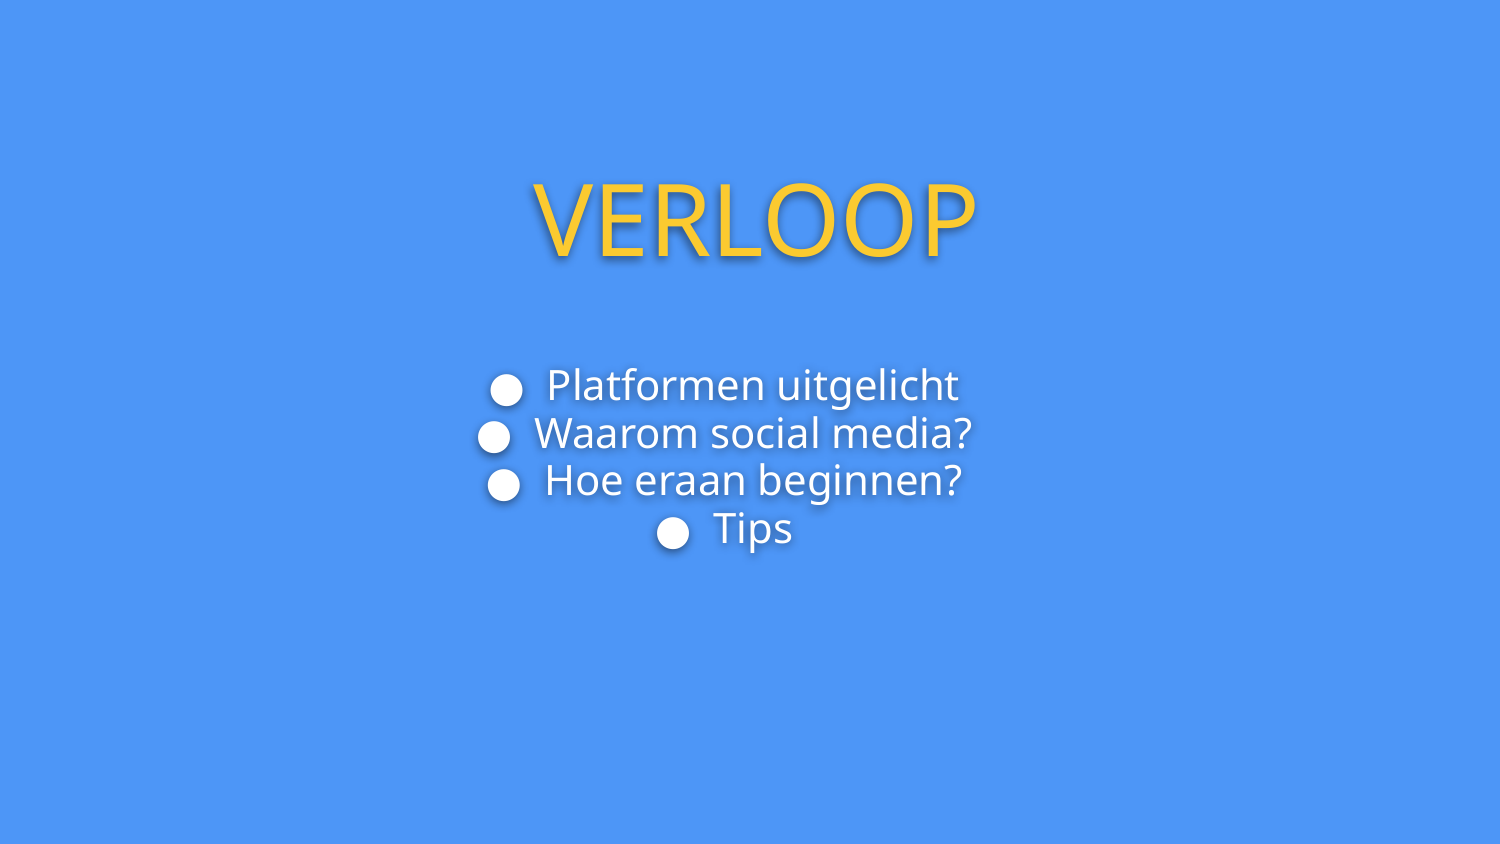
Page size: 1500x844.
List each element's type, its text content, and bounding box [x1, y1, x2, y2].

title VERLOOP [57, 141, 1456, 236]
list Platformen uitgelicht Waarom social media? Hoe eraan beginnen? Tips [17, 289, 1415, 667]
